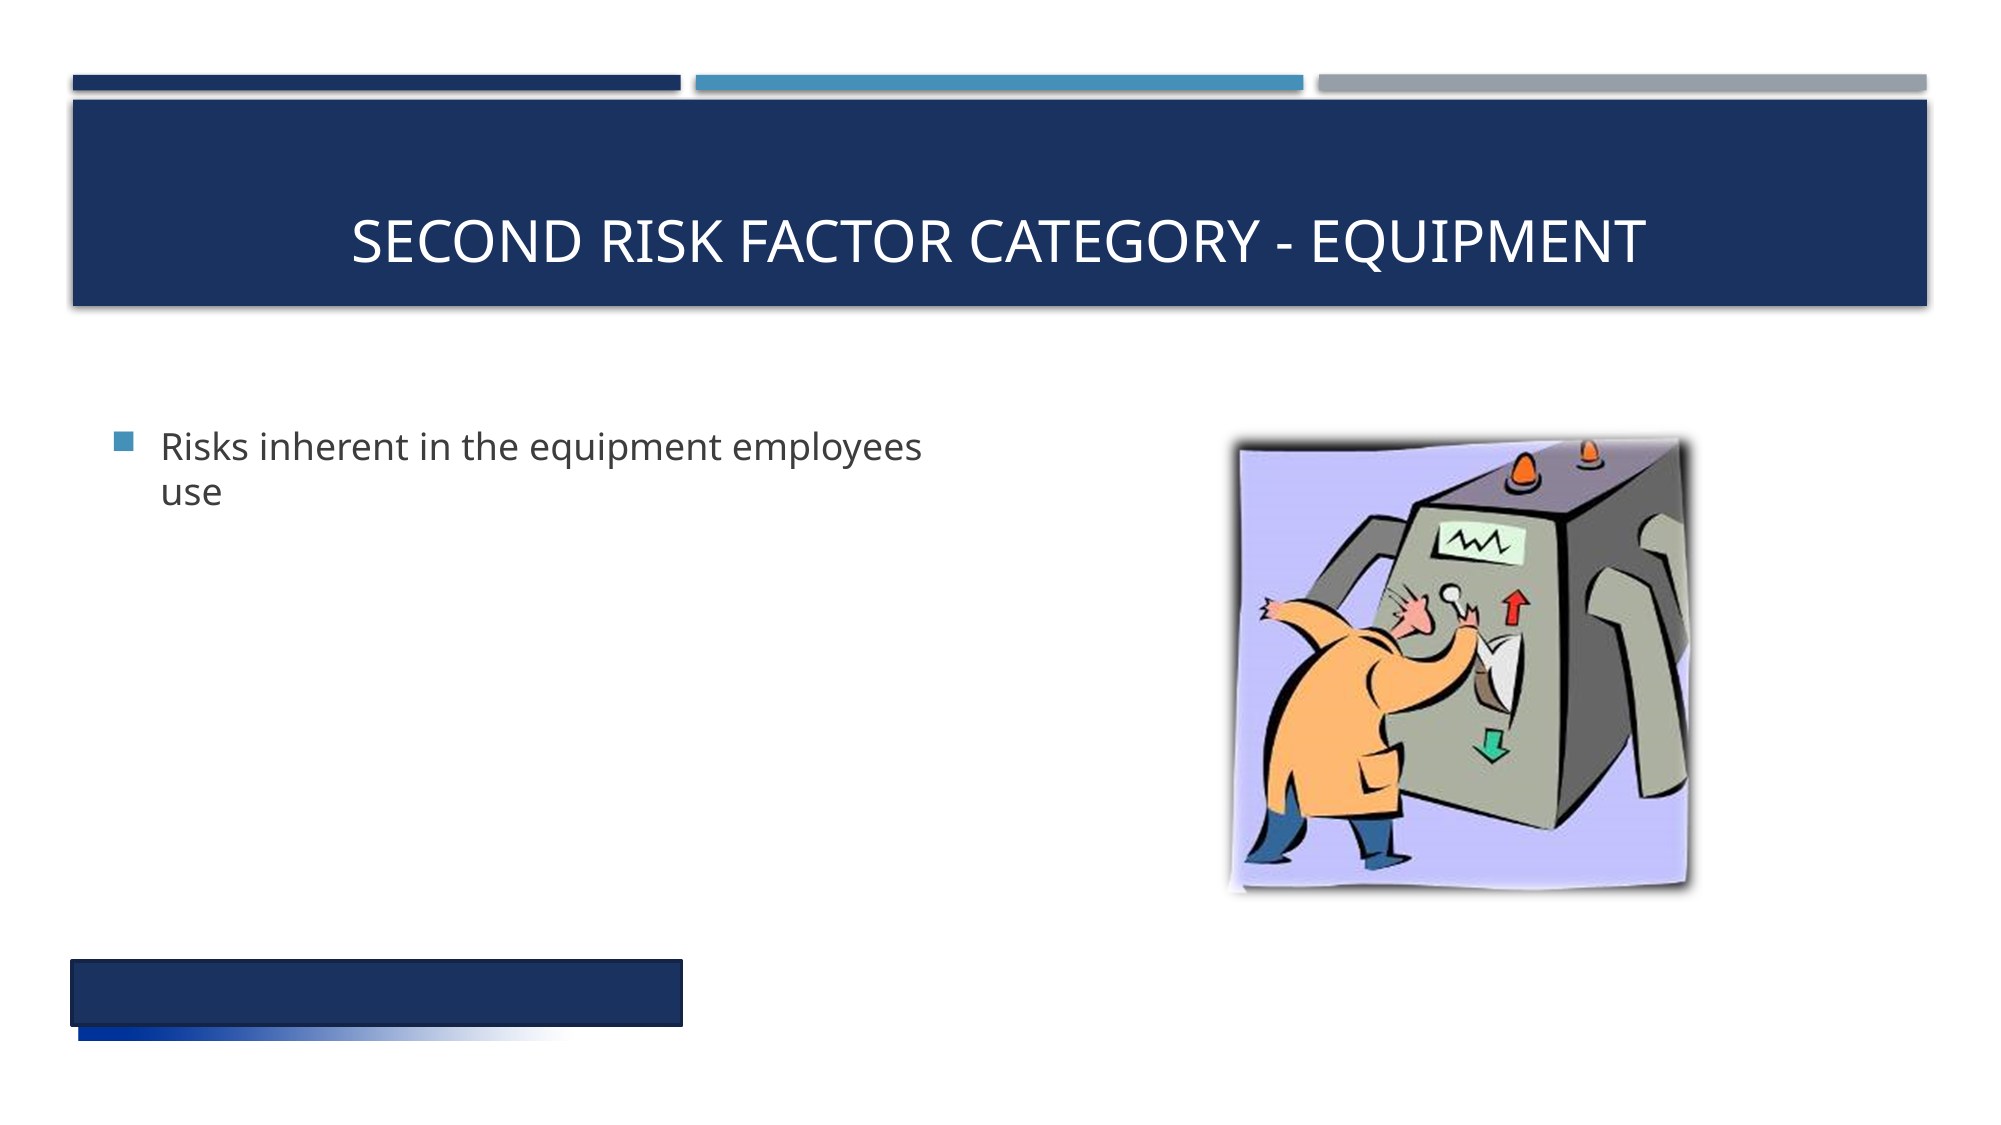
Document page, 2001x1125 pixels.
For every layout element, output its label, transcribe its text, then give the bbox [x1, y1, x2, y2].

text_box [70, 959, 683, 1027]
picture [77, 1027, 672, 1041]
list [1216, 423, 1704, 904]
title Second risk factor category - equipment [95, 119, 1905, 282]
list Risks inherent in the equipment employees use [95, 365, 985, 962]
